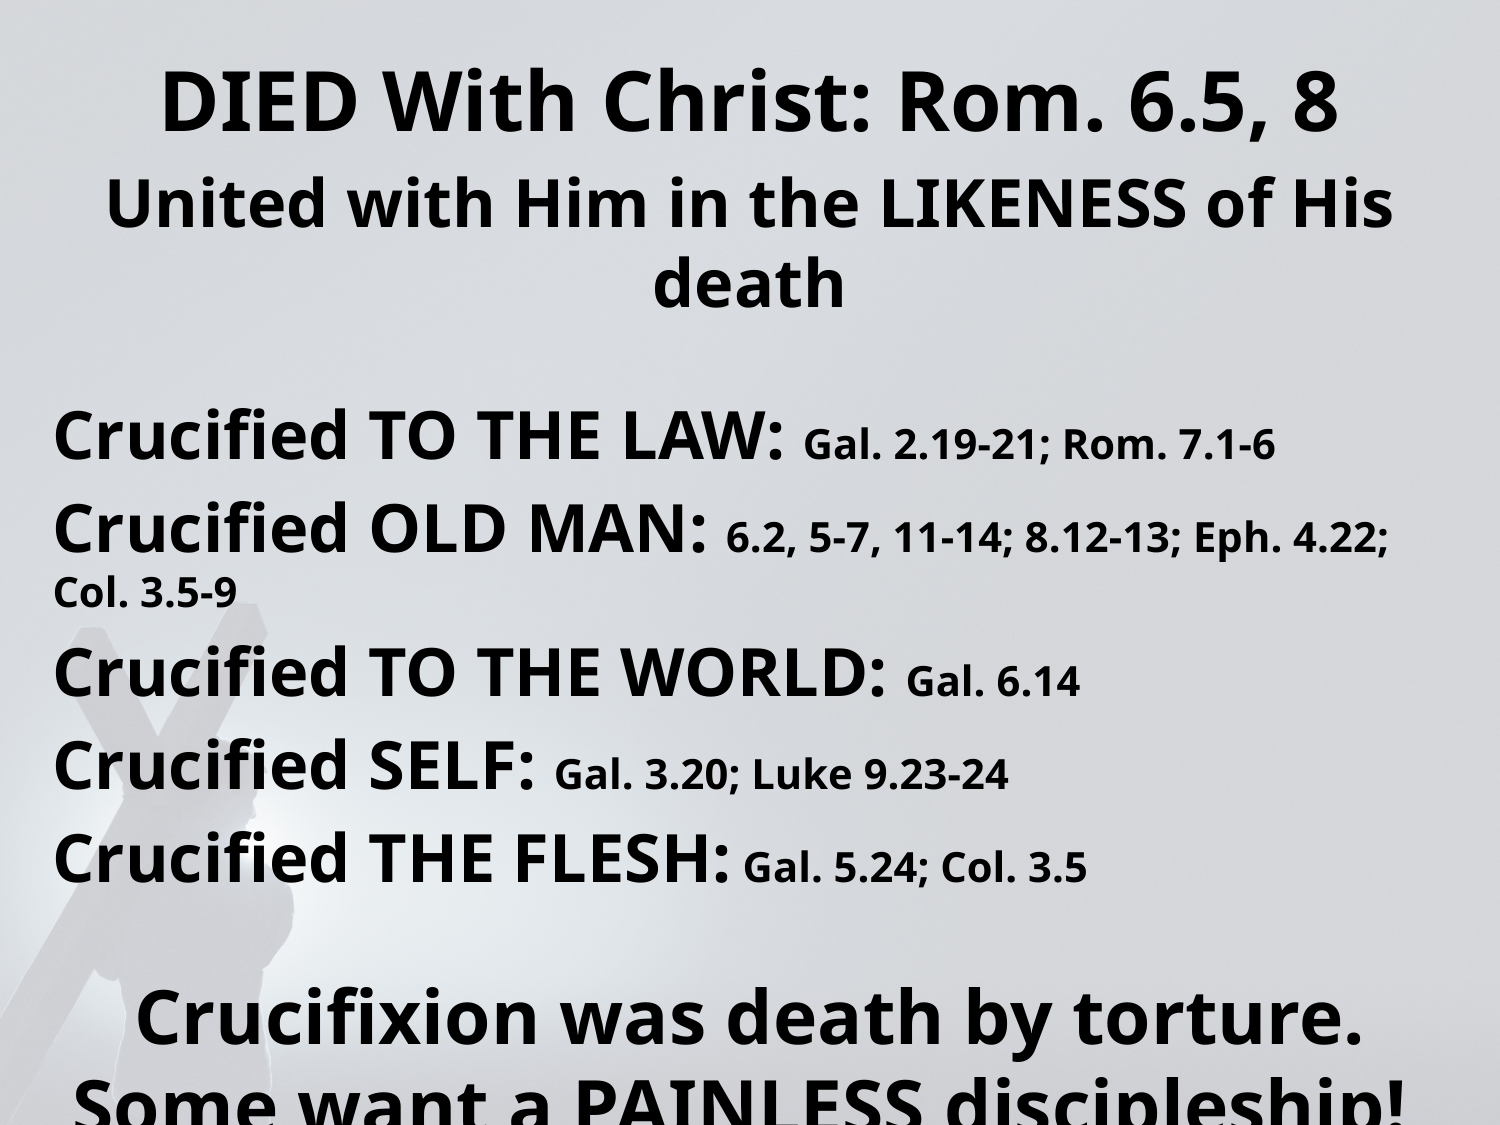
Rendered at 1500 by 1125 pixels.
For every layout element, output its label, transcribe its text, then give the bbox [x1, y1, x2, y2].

list DIED With Christ: Rom. 6.5, 8 United with Him in the LIKENESS of His death Crucified TO THE LAW: Gal. 2.19-21; Rom. 7.1-6 Crucified OLD MAN: 6.2, 5-7, 11-14; 8.12-13; Eph. 4.22; Col. 3.5-9 Crucified TO THE WORLD: Gal. 6.14 Crucified SELF: Gal. 3.20; Luke 9.23-24 Crucified THE FLESH: Gal. 5.24; Col. 3.5 Crucifixion was death by torture. Some want a PAINLESS discipleship! [37, 40, 1463, 1085]
